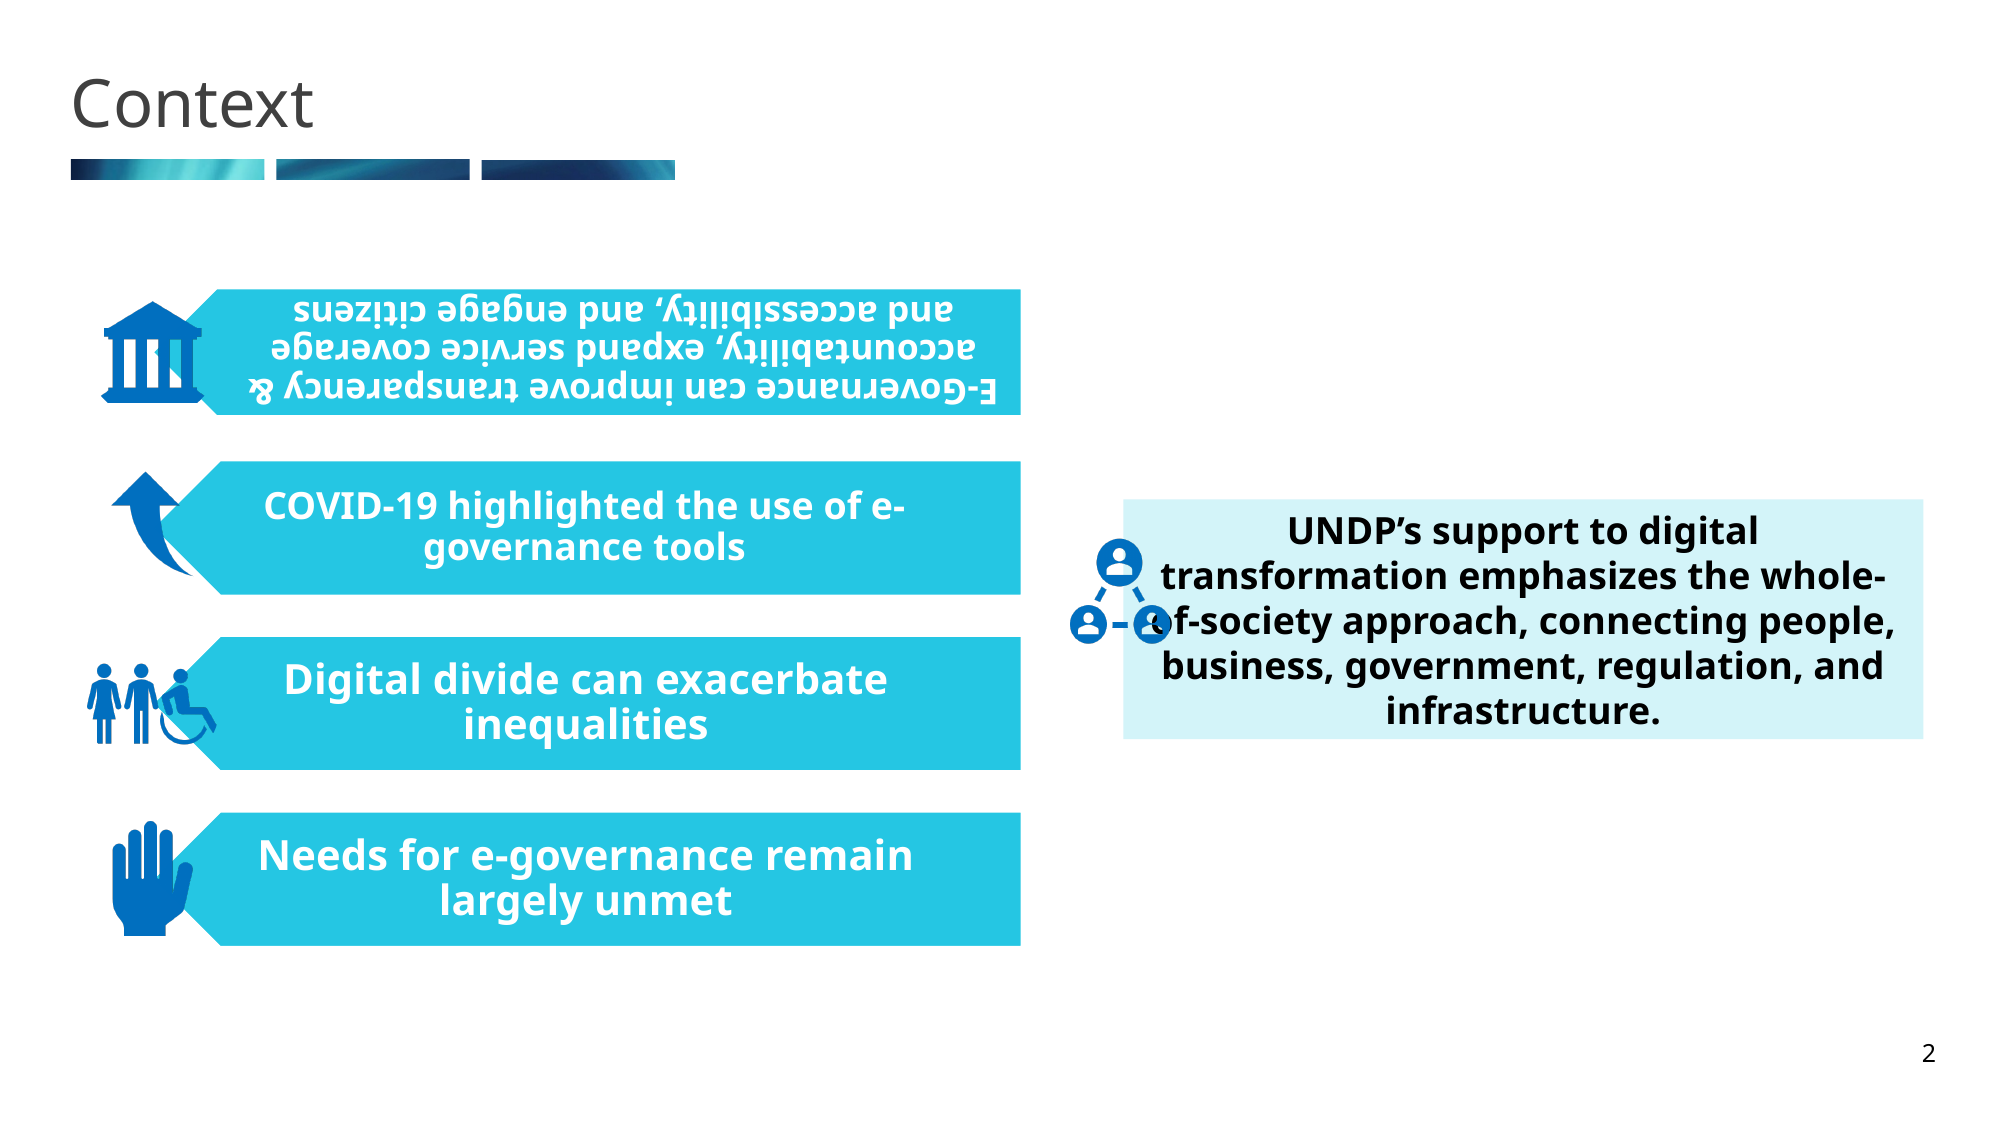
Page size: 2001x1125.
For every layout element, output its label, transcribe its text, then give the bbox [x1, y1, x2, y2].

picture [276, 159, 470, 180]
title Context [70, 70, 969, 142]
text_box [1049, 499, 1924, 697]
picture [70, 159, 265, 180]
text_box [0, 283, 1207, 948]
picture [481, 160, 675, 180]
